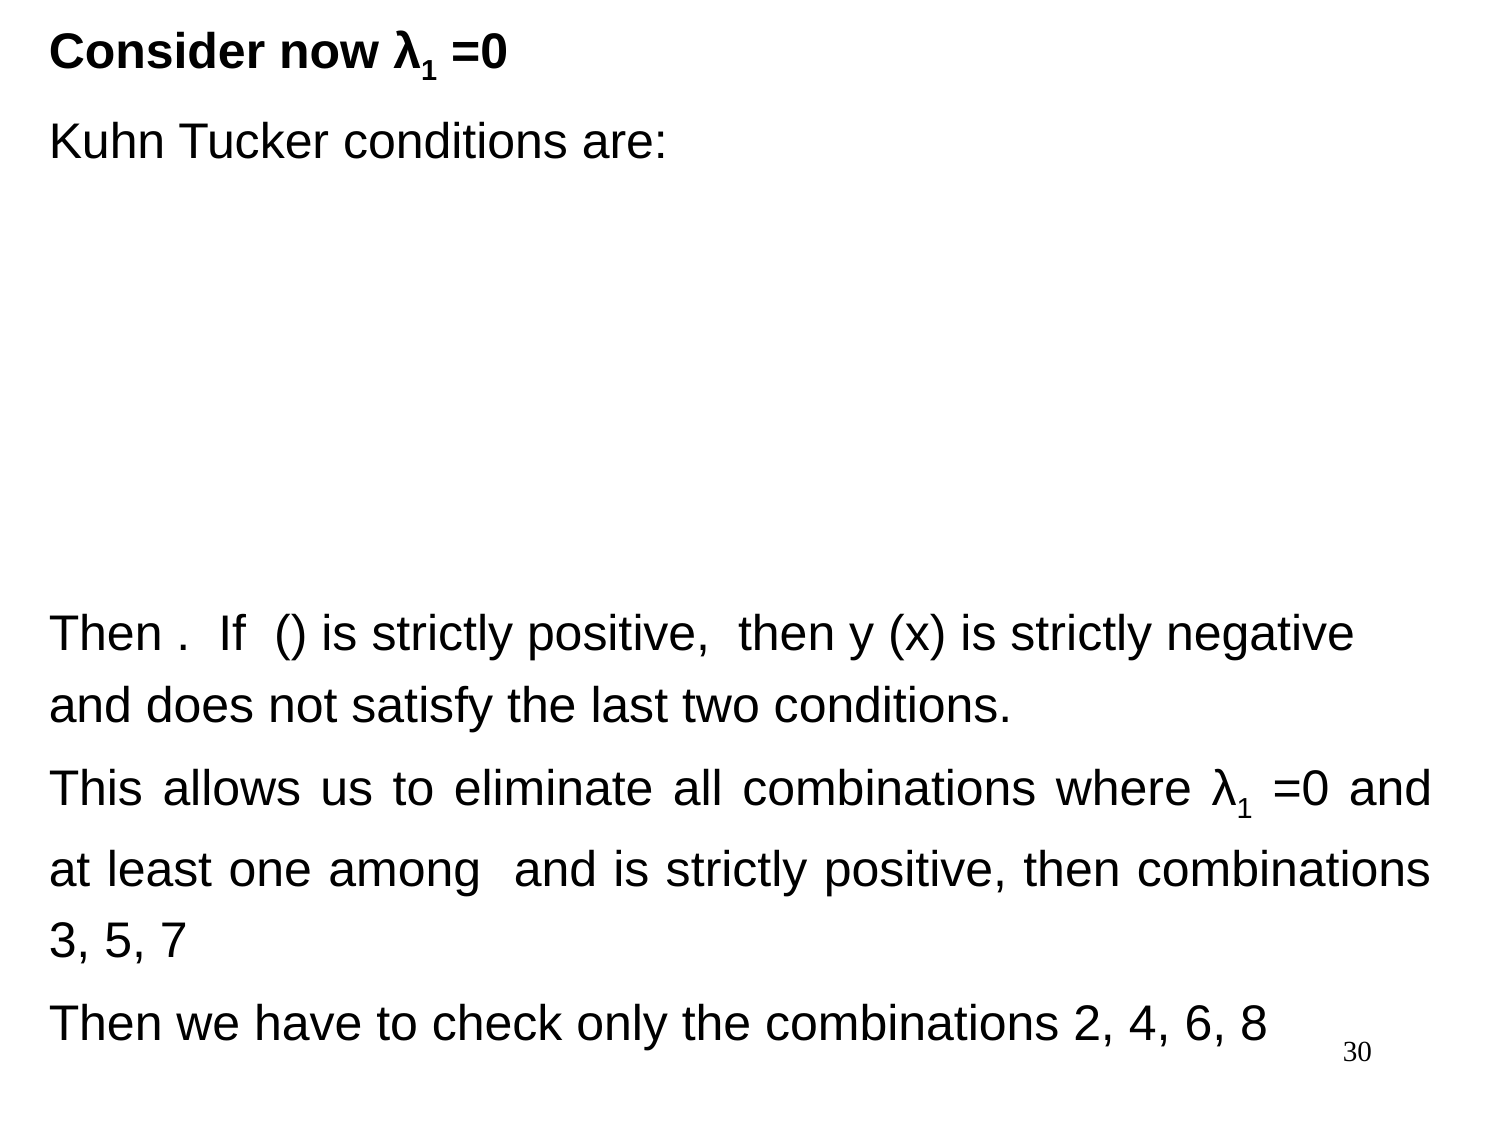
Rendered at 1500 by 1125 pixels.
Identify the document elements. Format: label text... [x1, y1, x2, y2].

slide_number 30 [1074, 1025, 1388, 1100]
